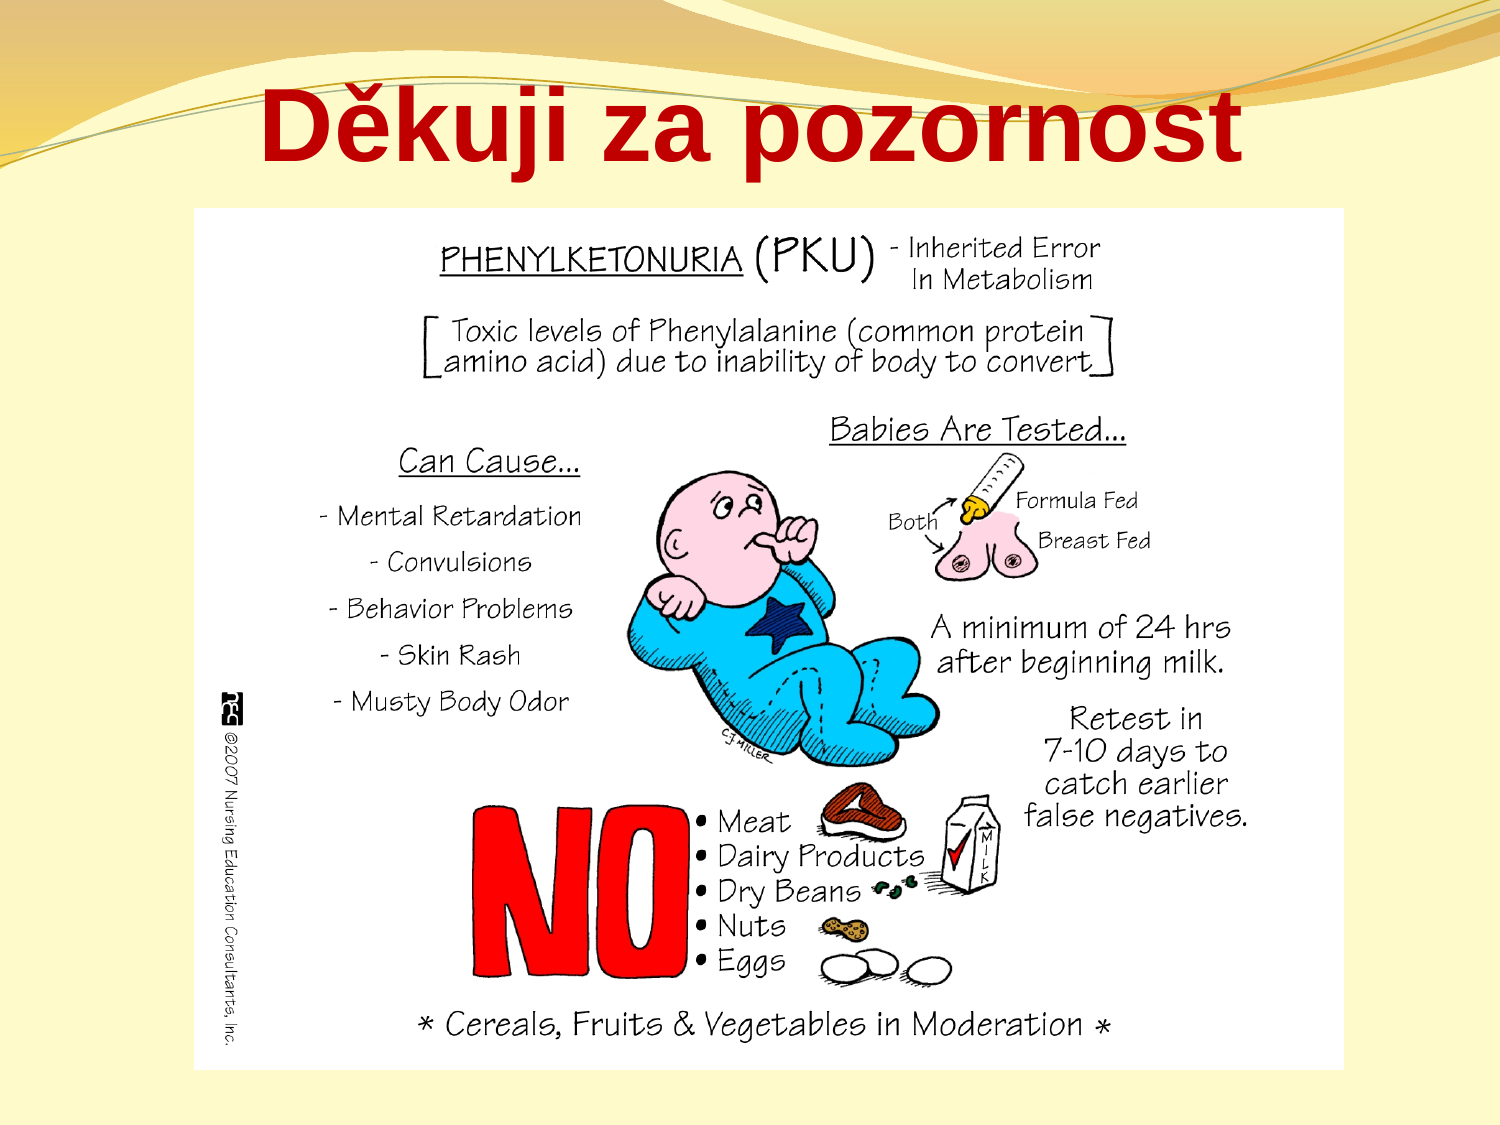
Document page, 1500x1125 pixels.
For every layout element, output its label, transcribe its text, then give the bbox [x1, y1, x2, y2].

title Děkuji za pozornost [76, 66, 1427, 183]
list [194, 207, 1345, 1071]
